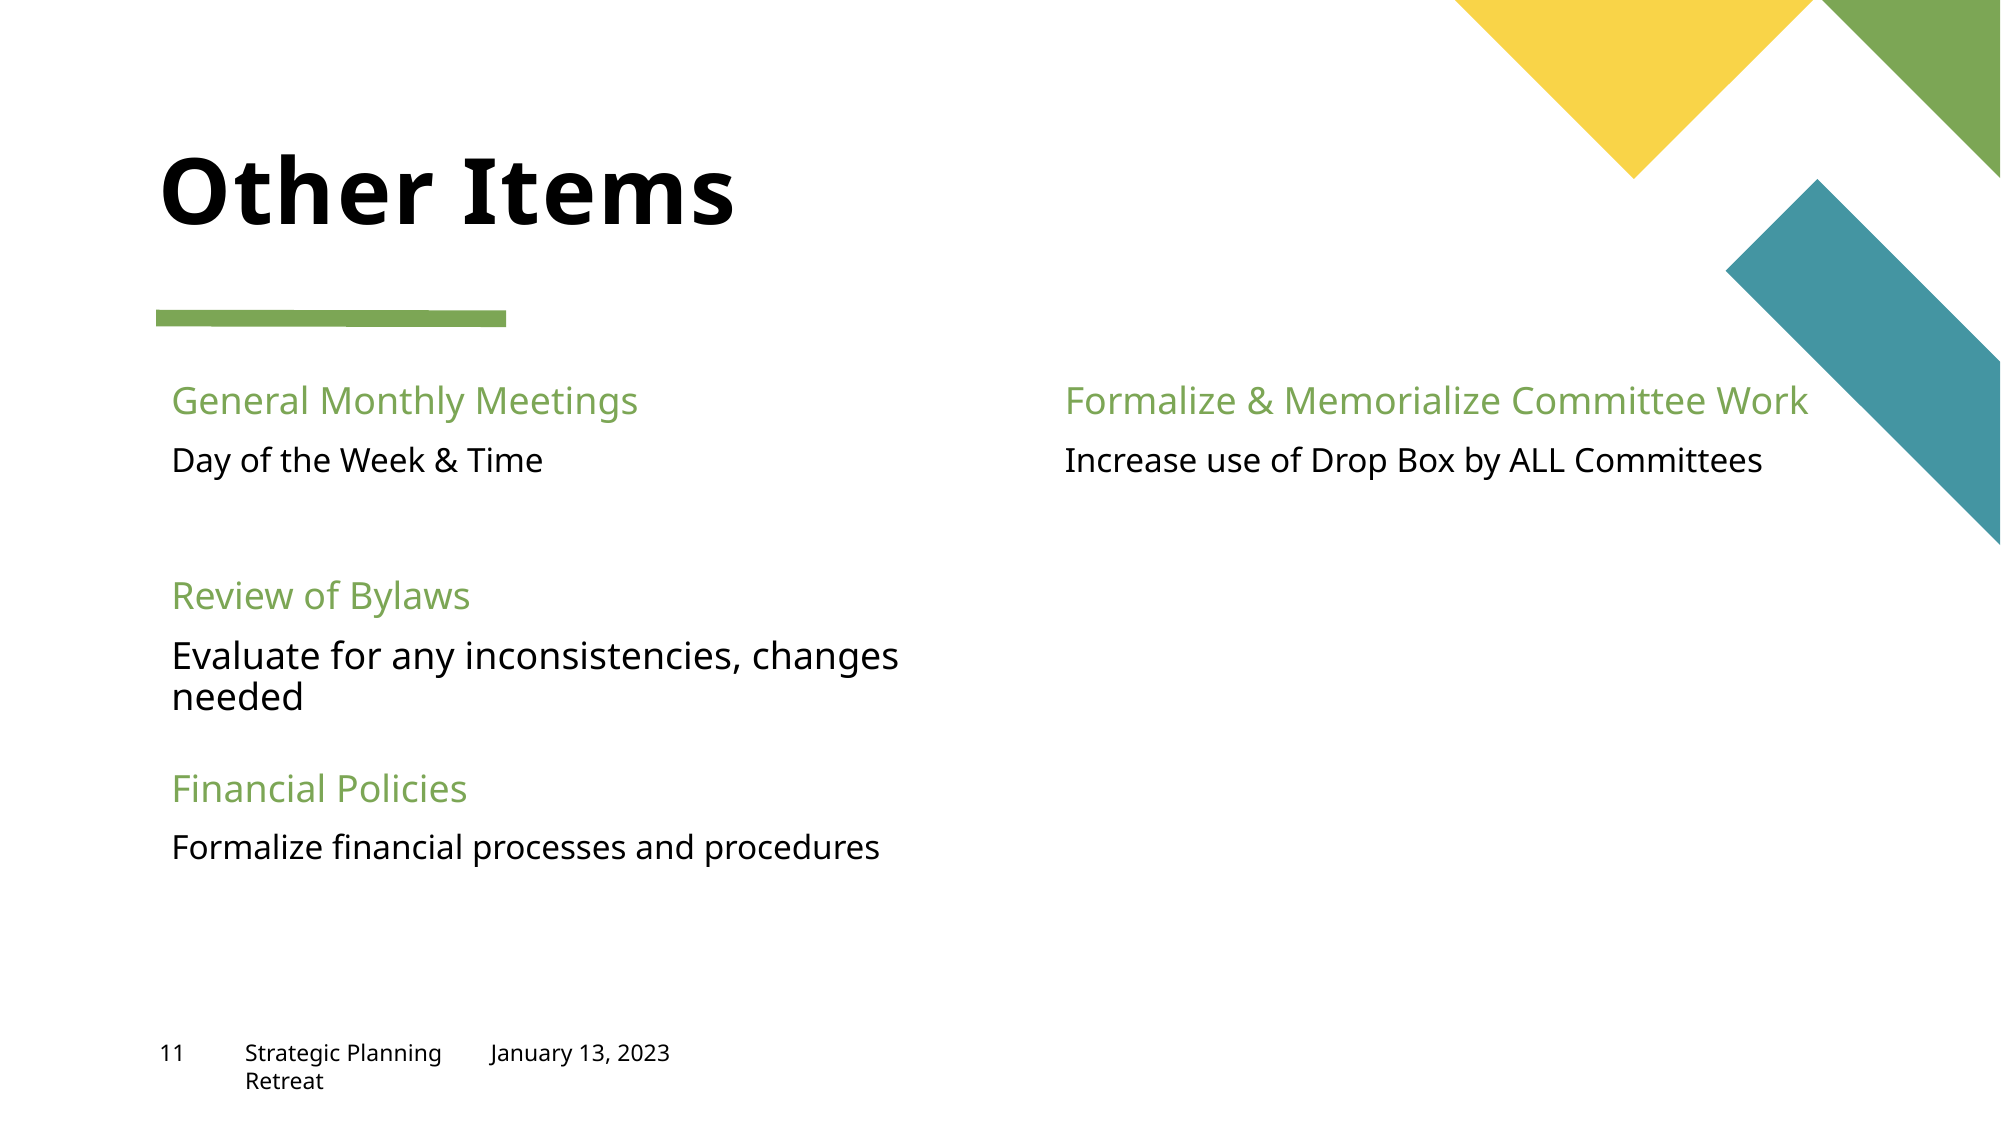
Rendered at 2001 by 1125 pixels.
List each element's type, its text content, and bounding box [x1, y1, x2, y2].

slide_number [490, 1038, 707, 1080]
list Evaluate for any inconsistencies, changes needed [156, 630, 951, 735]
list Formalize & Memorialize Committee Work [1049, 375, 1844, 427]
list Financial Policies [156, 762, 950, 815]
list Day of the Week & Time [156, 435, 950, 530]
footer Strategic Planning Retreat [245, 1038, 490, 1080]
list Review of Bylaws [156, 569, 951, 622]
title Other Items [158, 144, 969, 245]
slide_number 11 [159, 1038, 245, 1080]
list Formalize financial processes and procedures [156, 823, 950, 973]
list Increase use of Drop Box by ALL Committees [1049, 435, 1844, 530]
list General Monthly Meetings [156, 375, 950, 427]
